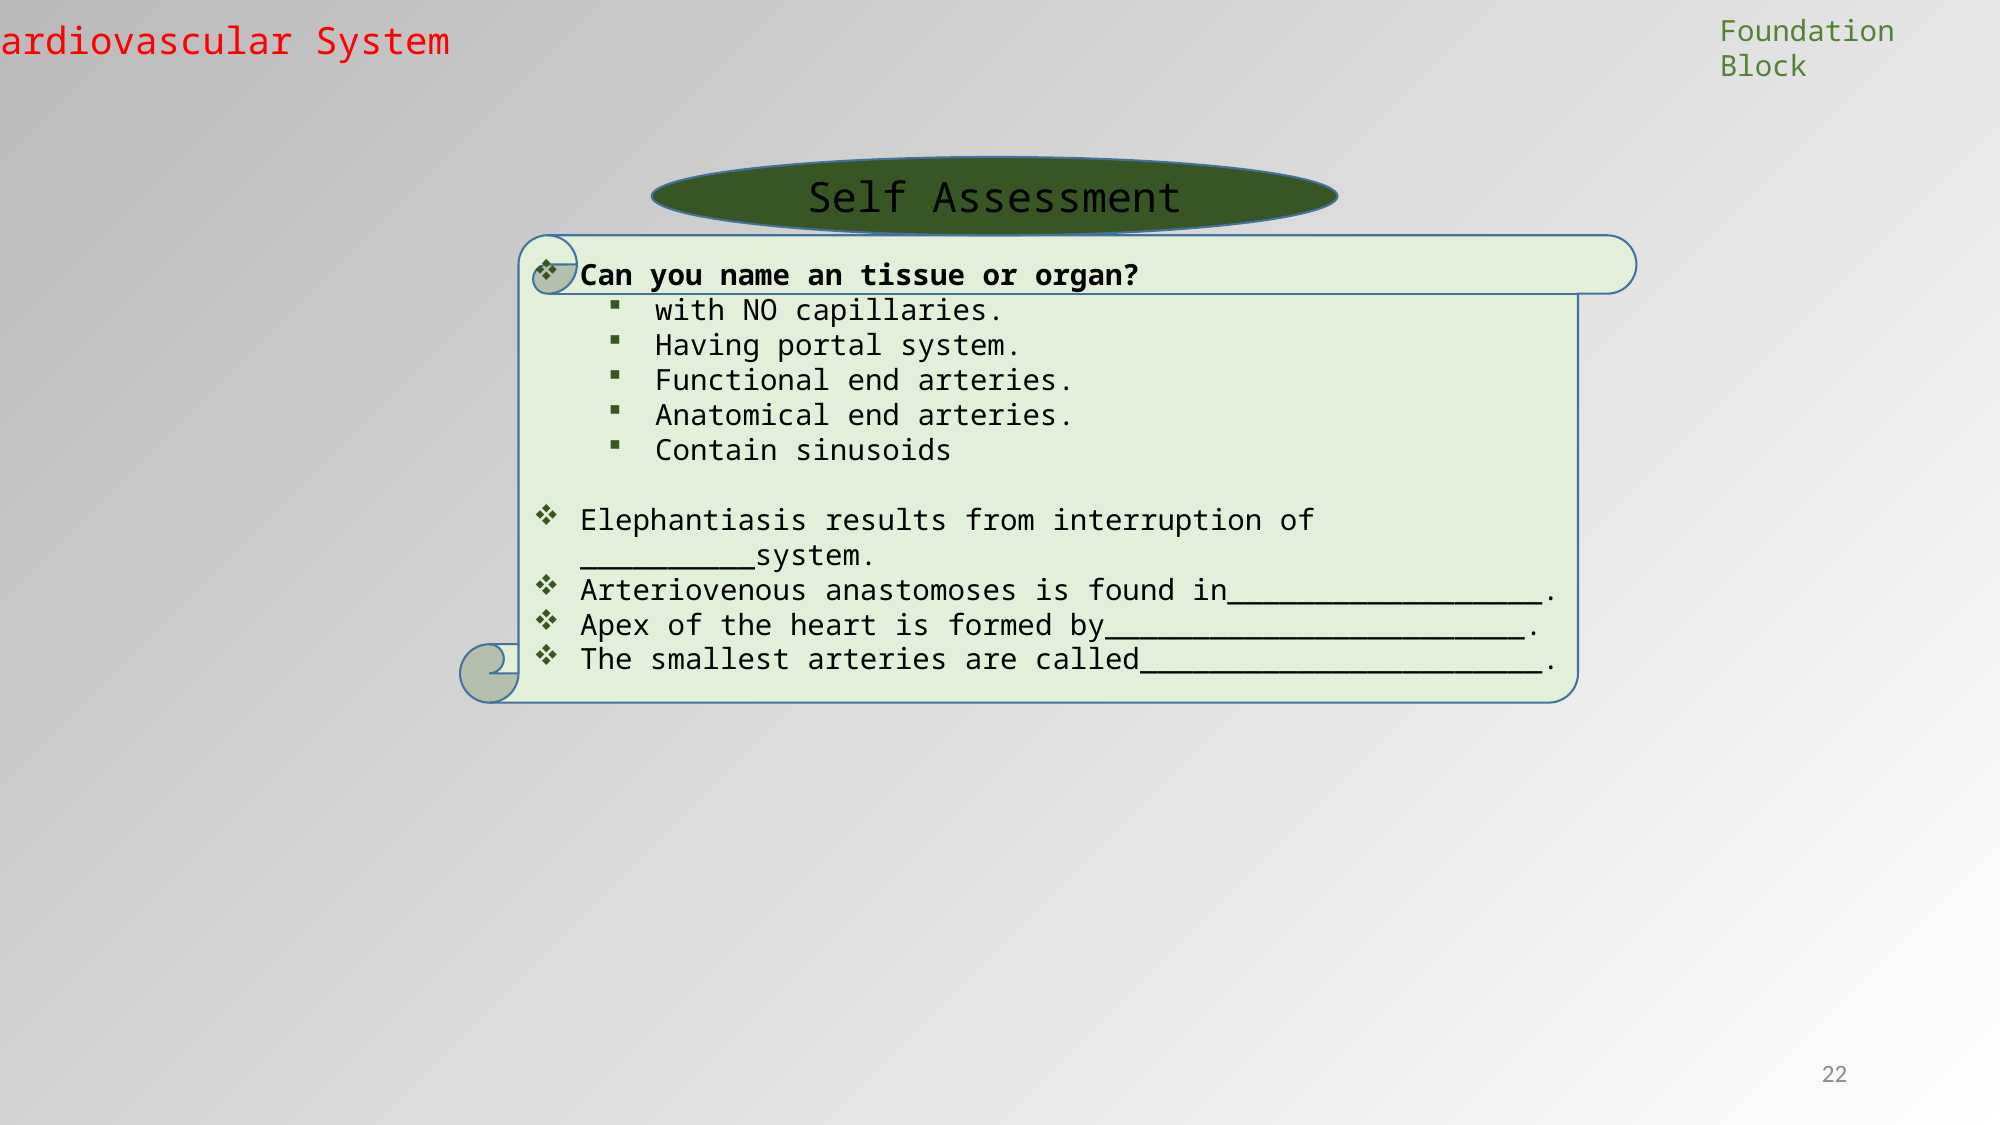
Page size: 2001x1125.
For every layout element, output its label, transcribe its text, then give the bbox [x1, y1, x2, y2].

text_box Foundation Block [1704, 5, 1984, 90]
text_box Can you name an tissue or organ? with NO capillaries. Having portal system. Functional end arteries. Anatomical end arteries. Contain sinusoids Elephantiasis results from interruption of __________system. Arteriovenous anastomoses is found in__________________. Apex of the heart is formed by________________________. The smallest arteries are called_______________________. [459, 234, 1638, 704]
slide_number 22 [1412, 1042, 1863, 1103]
text_box Self Assessment [650, 155, 1339, 237]
text_box Cardiovascular System [0, 9, 465, 70]
